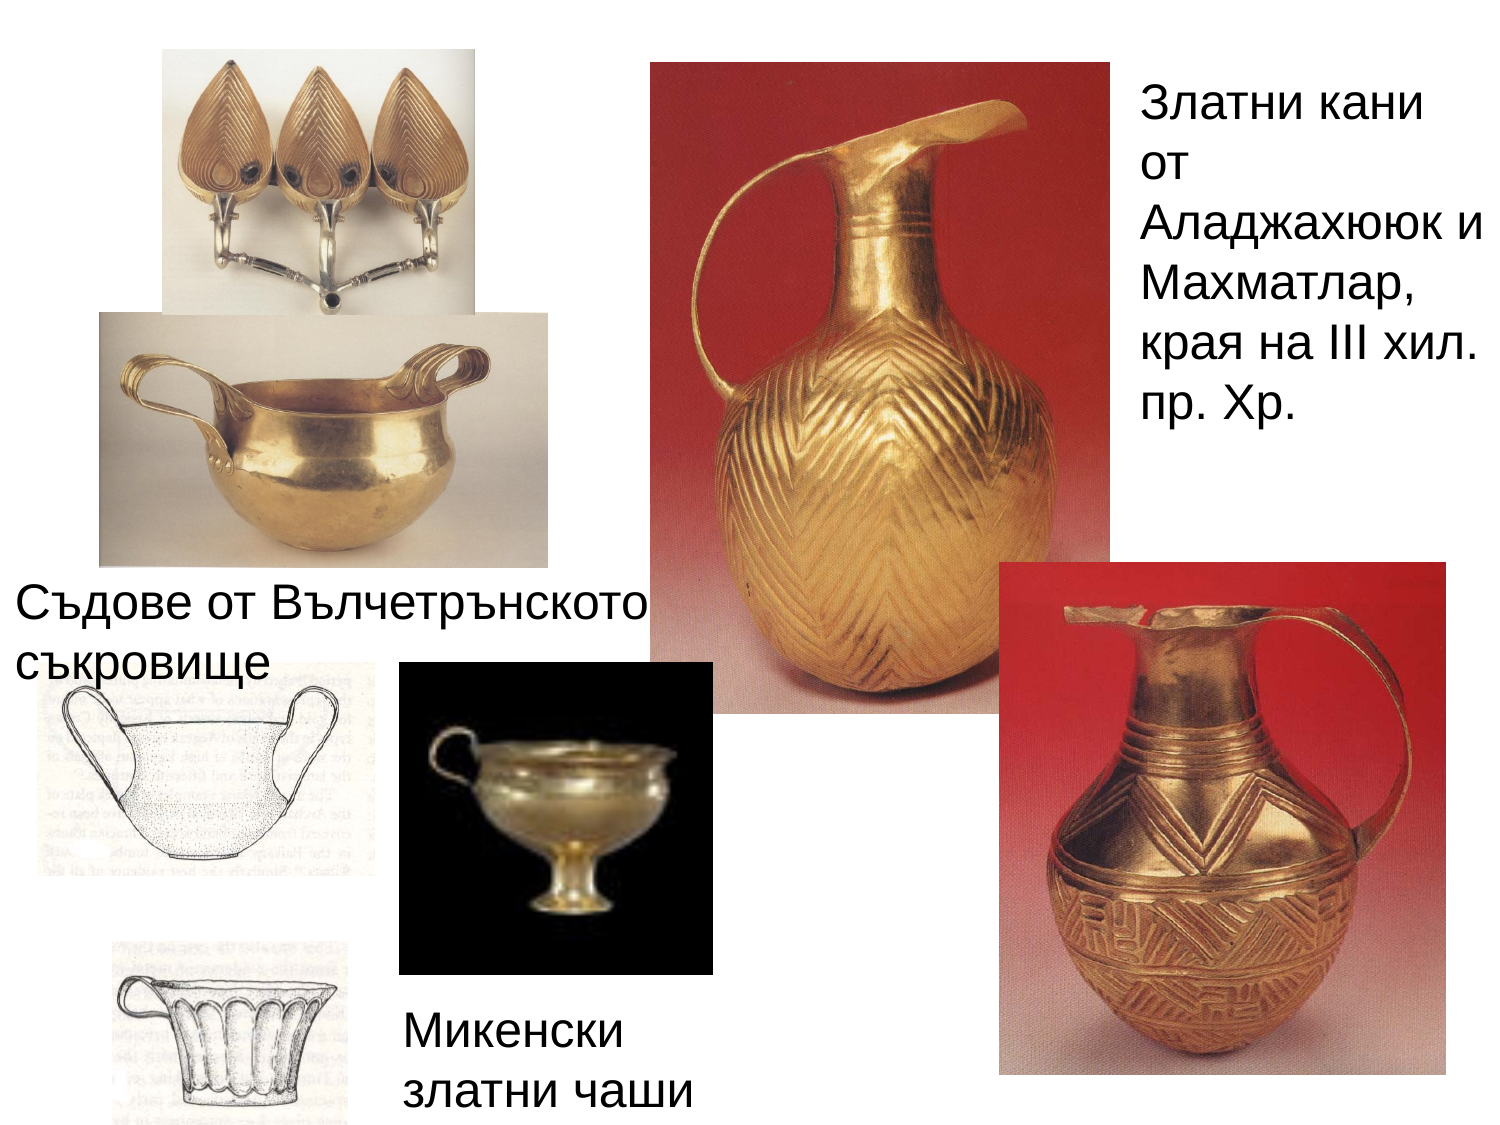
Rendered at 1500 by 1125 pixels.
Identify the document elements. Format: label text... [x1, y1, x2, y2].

picture [99, 49, 548, 568]
text_box Микенски златни чаши [387, 990, 713, 1125]
text_box Златни кани от Аладжахююк и Махматлар, края на ІІІ хил. пр. Хр. [1124, 62, 1500, 438]
picture [112, 941, 348, 1125]
picture [399, 62, 1446, 1076]
picture [37, 662, 376, 877]
text_box Съдове от Вълчетрънското съкровище [0, 562, 644, 698]
